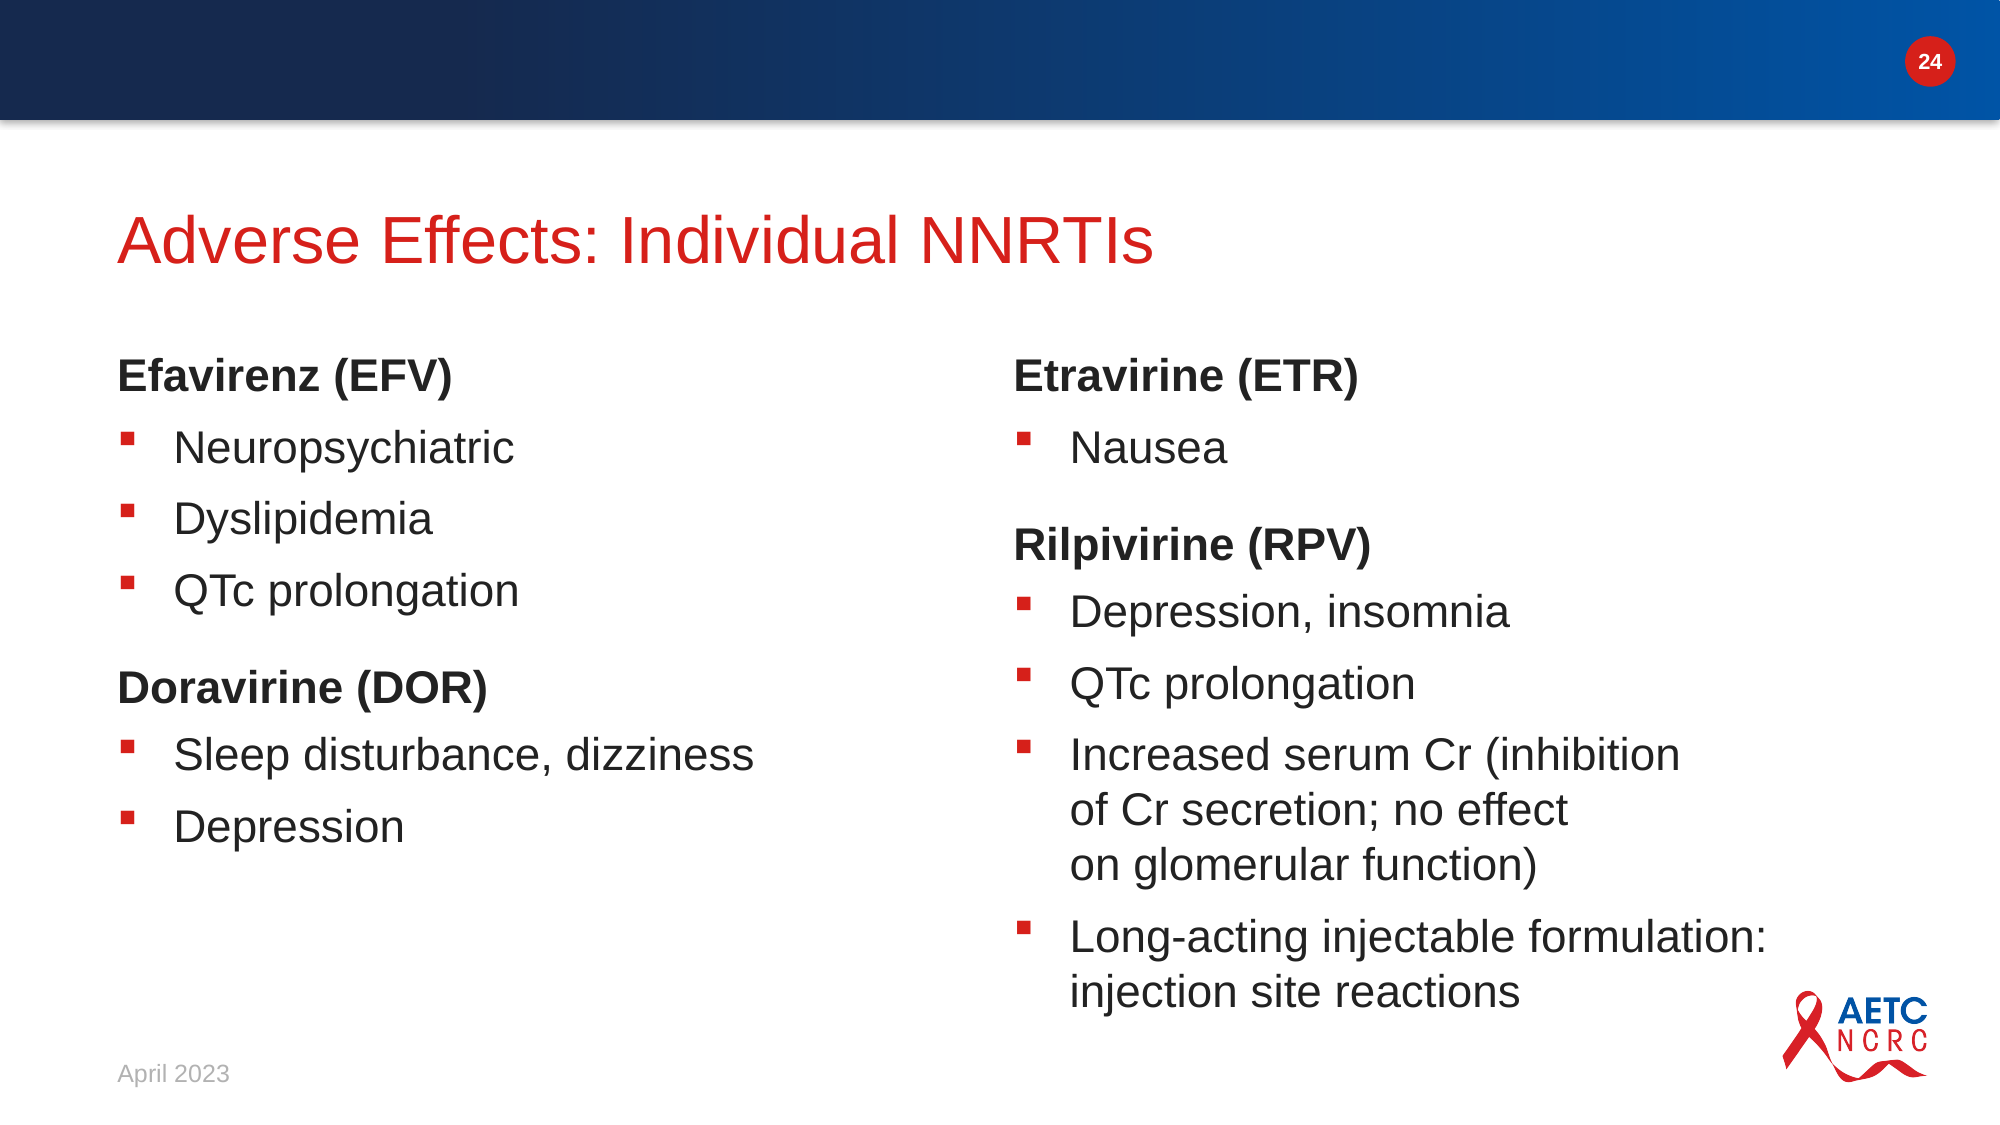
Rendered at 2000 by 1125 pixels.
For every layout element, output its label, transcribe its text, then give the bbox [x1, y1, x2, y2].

list Etravirine (ETR) Nausea Rilpivirine (RPV) Depression, insomnia QTc prolongation Increased serum Cr (inhibition of Cr secretion; no effect on glomerular function) Long-acting injectable formulation: injection site reactions [998, 338, 1835, 1043]
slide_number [102, 1042, 553, 1103]
picture [1771, 980, 1941, 1091]
list Efavirenz (EFV) Neuropsychiatric Dyslipidemia QTc prolongation Doravirine (DOR) Sleep disturbance, dizziness Depression [102, 338, 951, 829]
title Adverse Effects: Individual NNRTIs [102, 189, 1827, 296]
